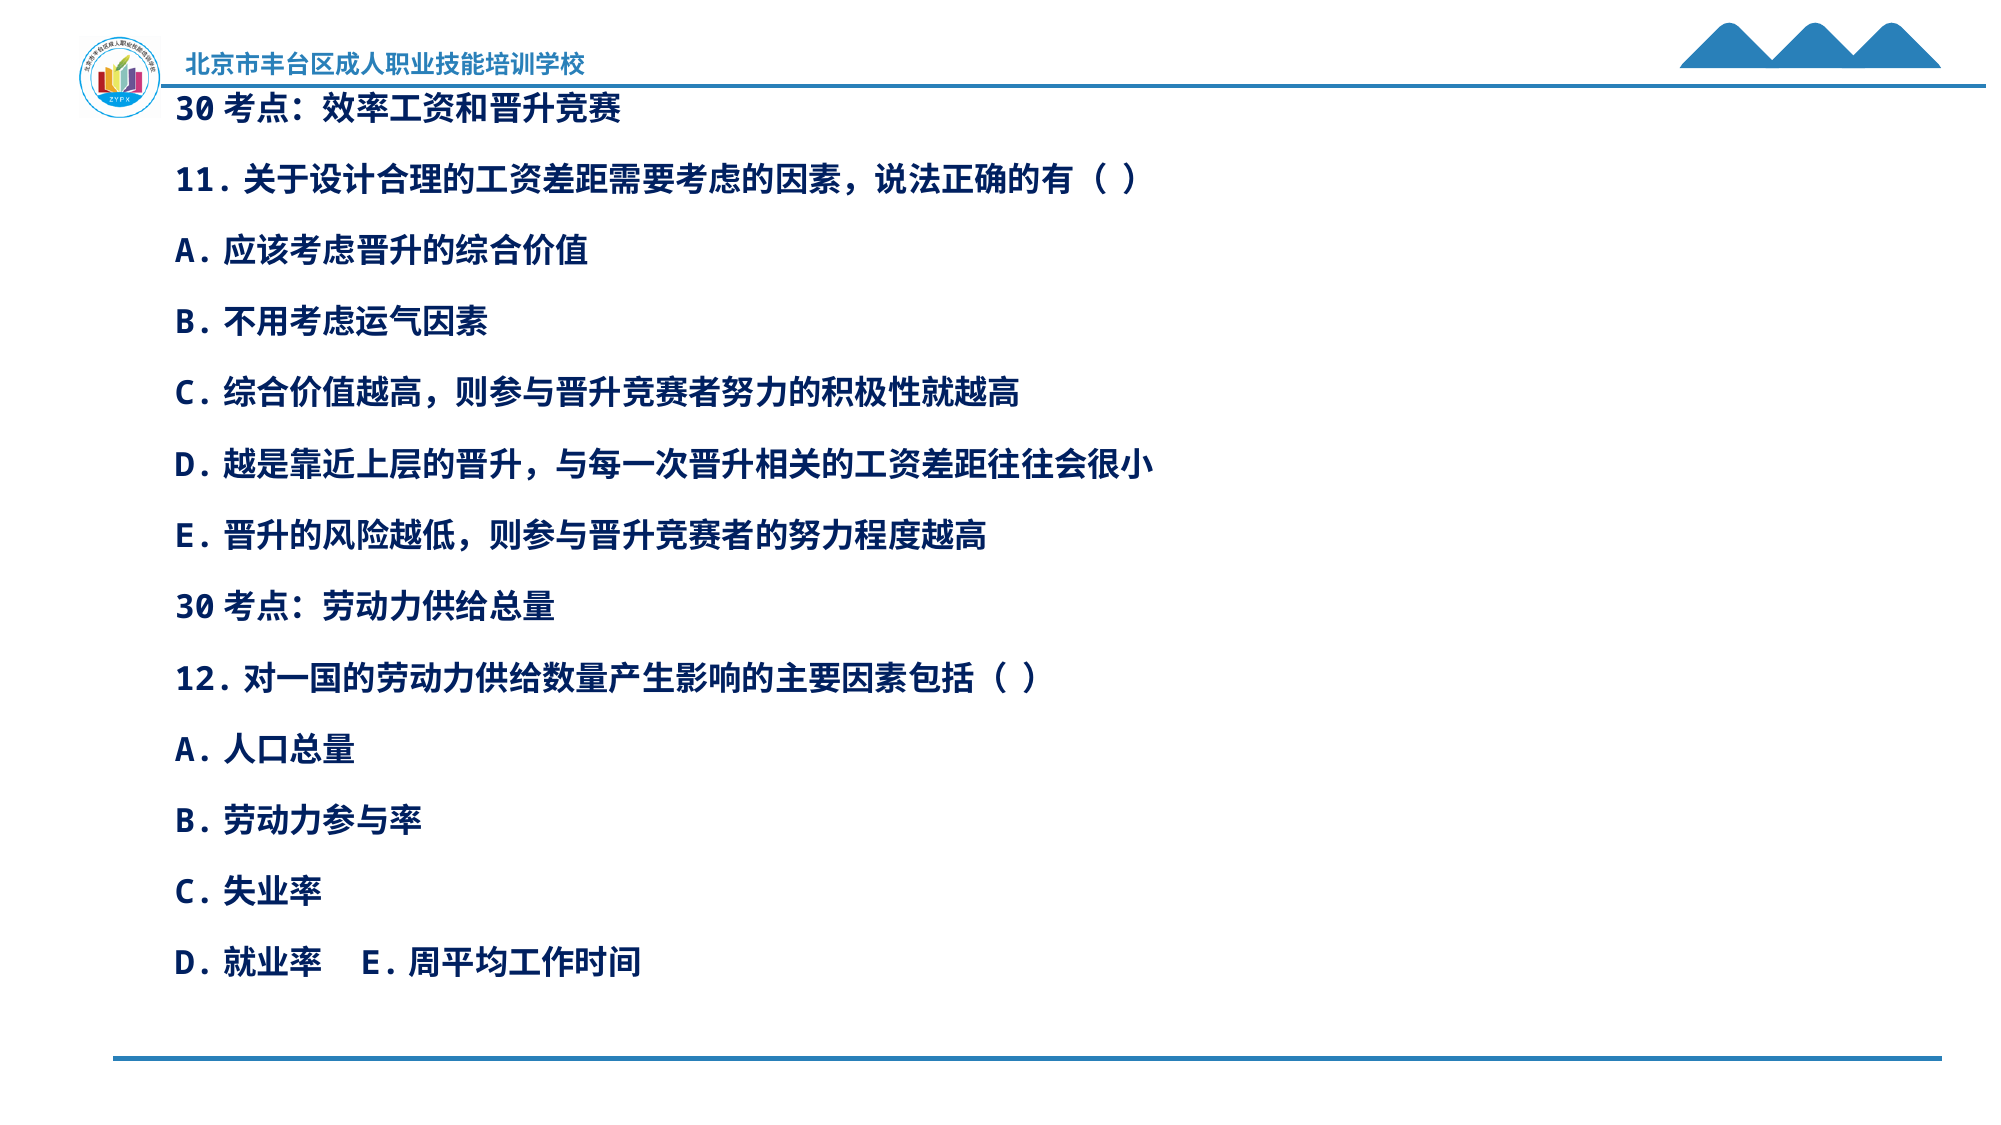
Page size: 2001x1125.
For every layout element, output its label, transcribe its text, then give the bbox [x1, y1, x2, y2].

text_box 30考点：效率工资和晋升竞赛 11.关于设计合理的工资差距需要考虑的因素，说法正确的有（ ） A.应该考虑晋升的综合价值 B.不用考虑运气因素 C.综合价值越高，则参与晋升竞赛者努力的积极性就越高 D.越是靠近上层的晋升，与每一次晋升相关的工资差距往往会很小 E.晋升的风险越低，则参与晋升竞赛者的努力程度越高 30考点：劳动力供给总量 12.对一国的劳动力供给数量产生影响的主要因素包括（ ） A.人口总量 B.劳动力参与率 C.失业率 D.就业率 E.周平均工作时间 [161, 79, 1921, 85]
text_box [1840, 21, 1944, 70]
text_box [1677, 21, 1772, 70]
picture [79, 36, 161, 118]
text_box 北京市丰台区成人职业技能培训学校 [170, 40, 632, 79]
text_box [1763, 21, 1853, 70]
text_box 30考点：效率工资和晋升竞赛 11.关于设计合理的工资差距需要考虑的因素，说法正确的有（ ） A.应该考虑晋升的综合价值 B.不用考虑运气因素 C.综合价值越高，则参与晋升竞赛者努力的积极性就越高 D.越是靠近上层的晋升，与每一次晋升相关的工资差距往往会很小 E.晋升的风险越低，则参与晋升竞赛者的努力程度越高 30考点：劳动力供给总量 12.对一国的劳动力供给数量产生影响的主要因素包括（ ） A.人口总量 B.劳动力参与率 C.失业率 D.就业率 E.周平均工作时间 [160, 86, 1921, 989]
